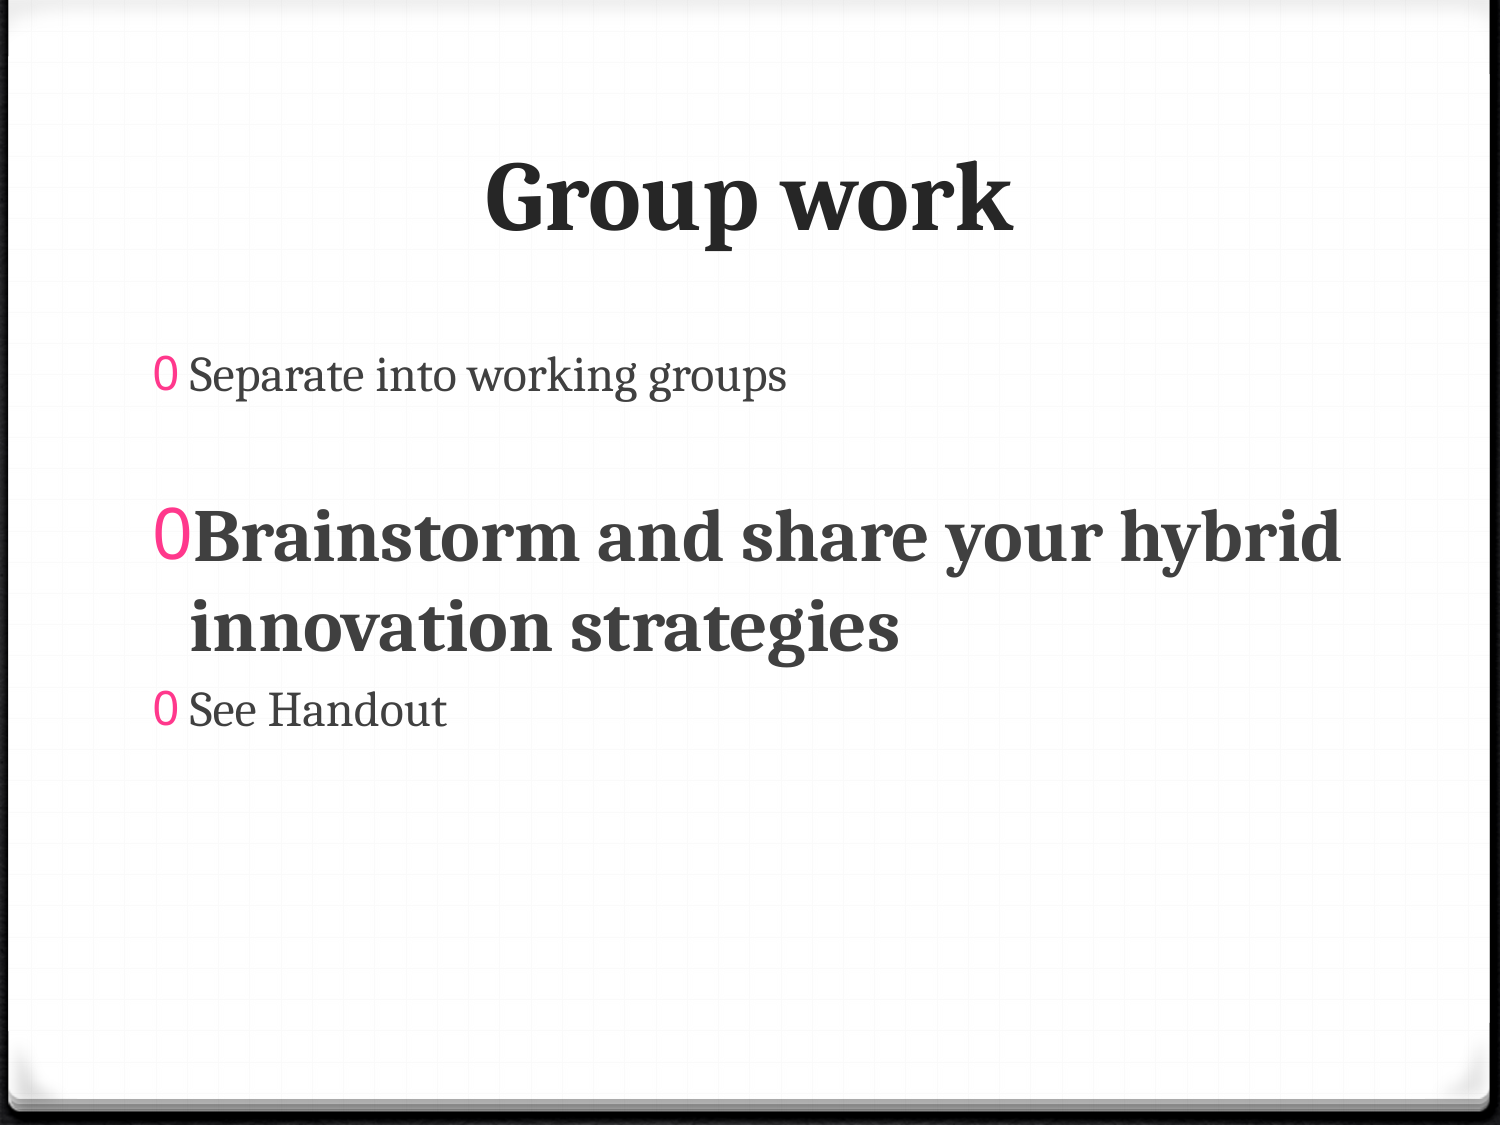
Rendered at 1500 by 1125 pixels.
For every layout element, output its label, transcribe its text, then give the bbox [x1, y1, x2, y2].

picture [0, 0, 1500, 1125]
title Group work [90, 71, 1410, 309]
list Separate into working groups Brainstorm and share your hybrid innovation strategies See Handout [137, 334, 1363, 983]
